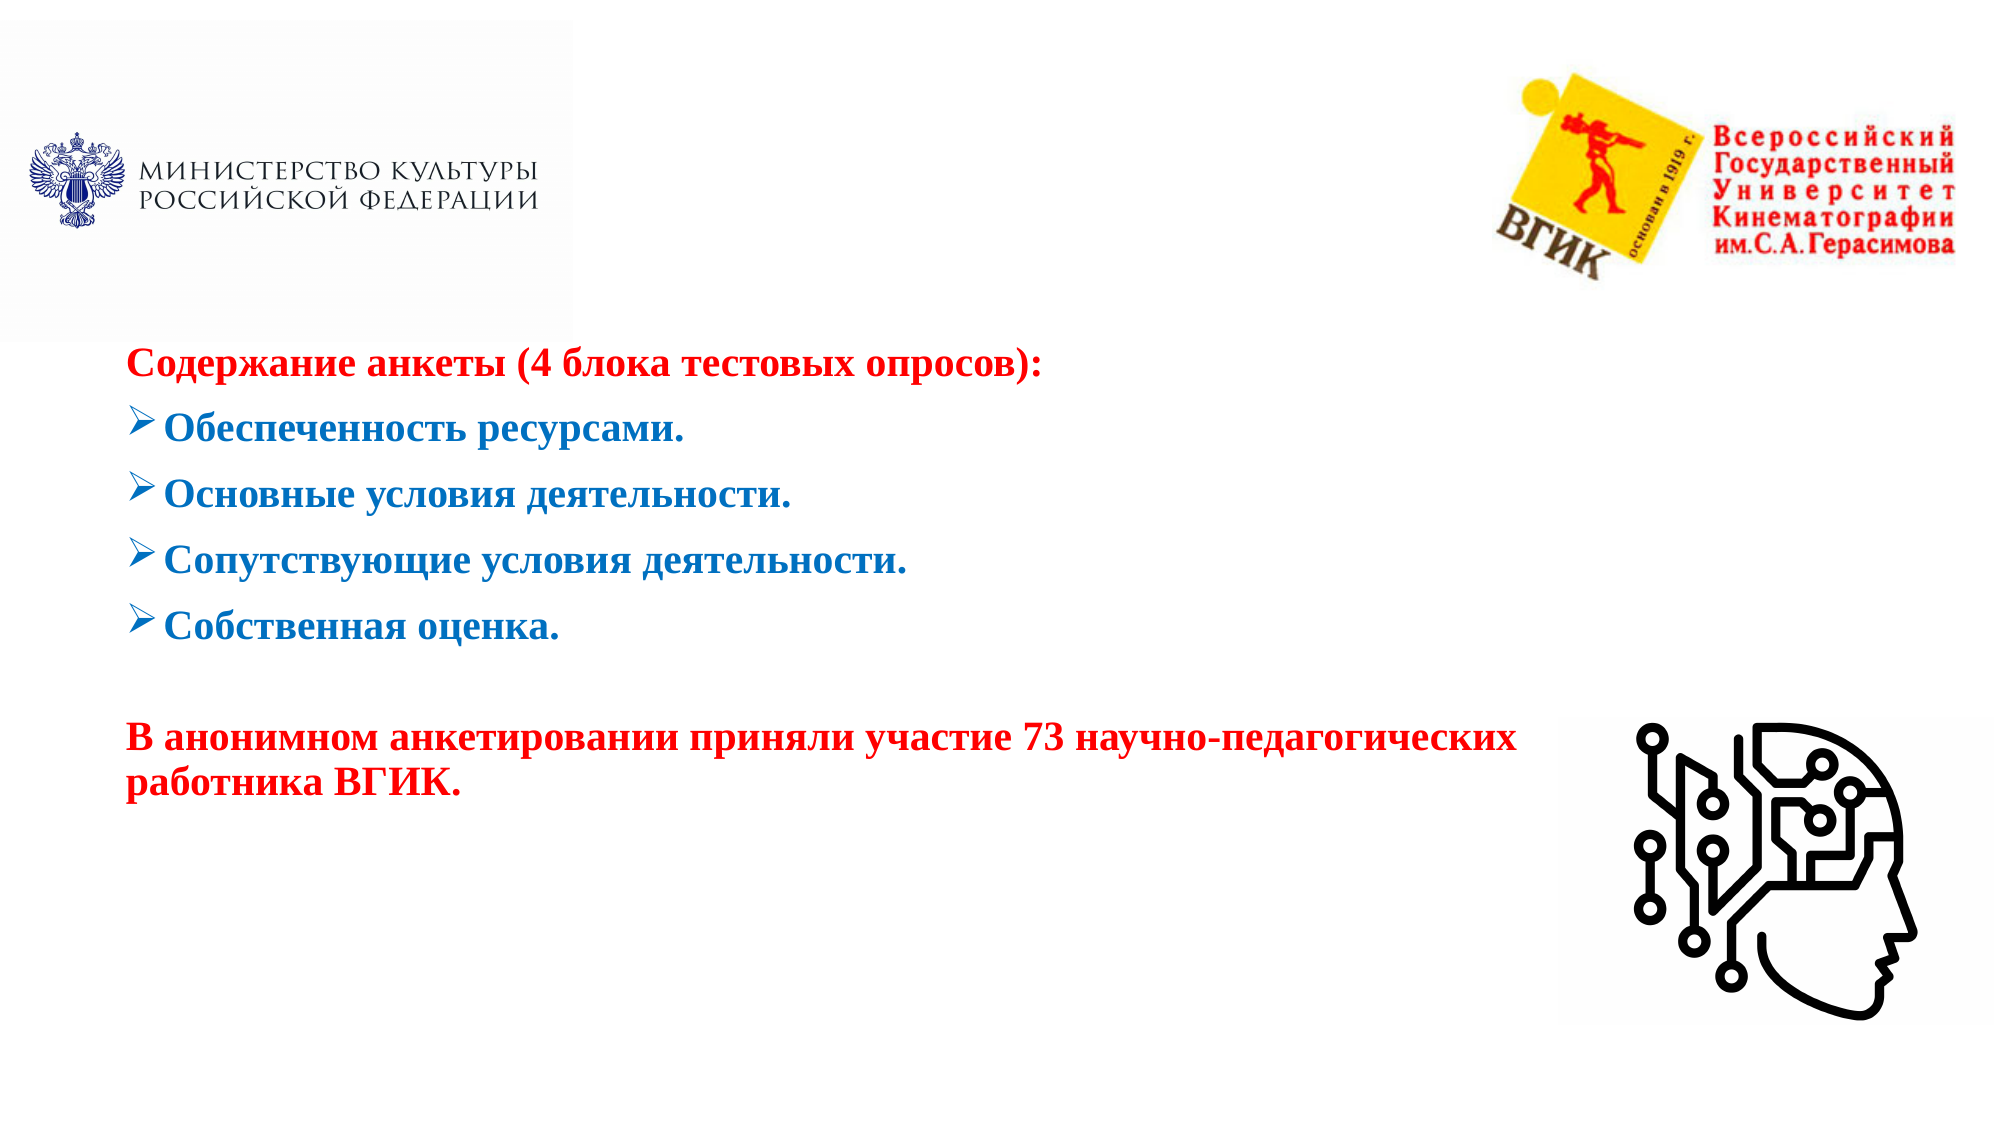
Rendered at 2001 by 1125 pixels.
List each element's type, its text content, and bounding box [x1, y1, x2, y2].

picture [1492, 27, 1962, 342]
picture [0, 20, 573, 342]
text_box Содержание анкеты (4 блока тестовых опросов): Обеспеченность ресурсами. Основные условия деятельности. Сопутствующие условия деятельности. Собственная оценка. В анонимном анкетировании приняли участие 73 научно-педагогических работника ВГИК. [110, 332, 1600, 1063]
picture [1558, 717, 1994, 1025]
